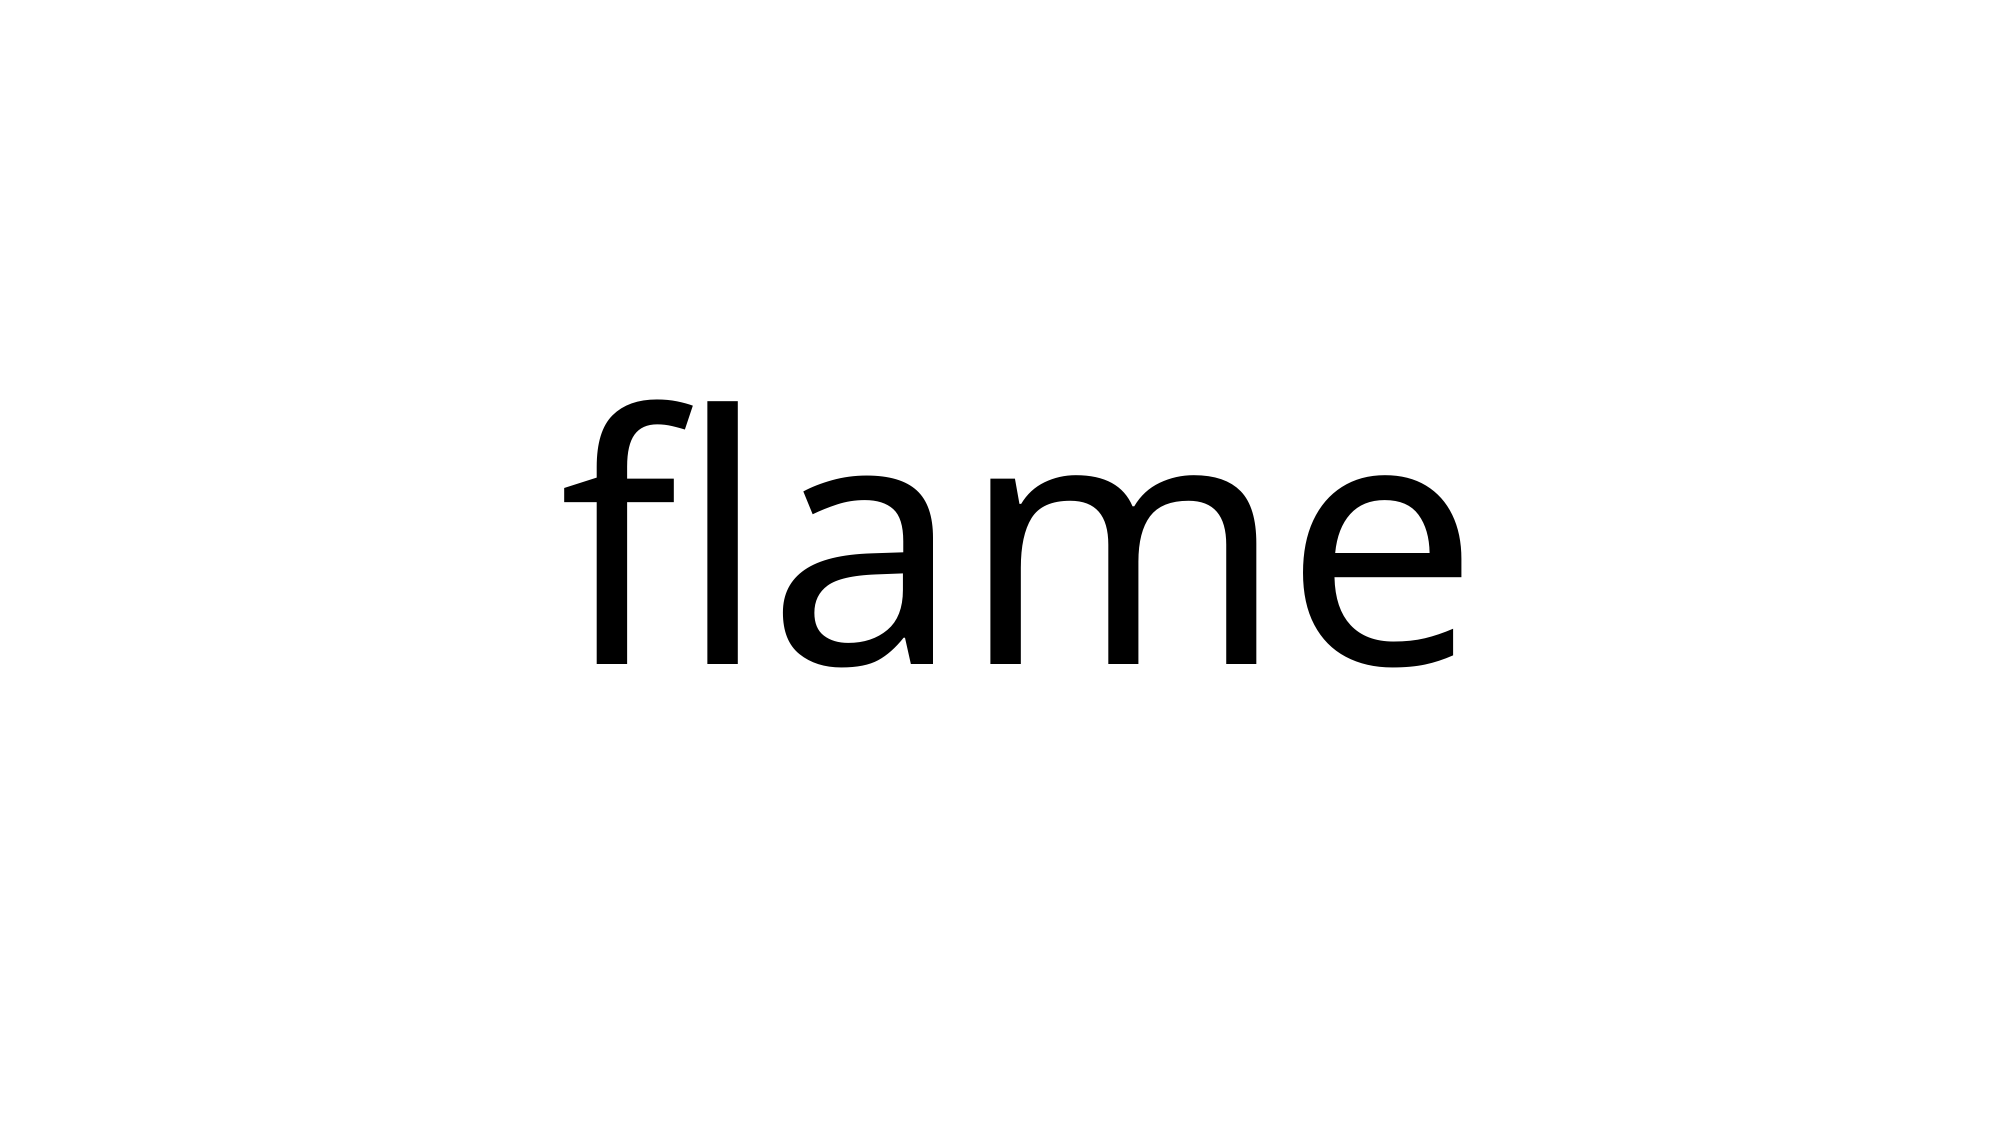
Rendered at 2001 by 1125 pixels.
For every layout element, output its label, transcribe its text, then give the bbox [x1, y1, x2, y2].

text_box flame [157, 443, 1883, 662]
